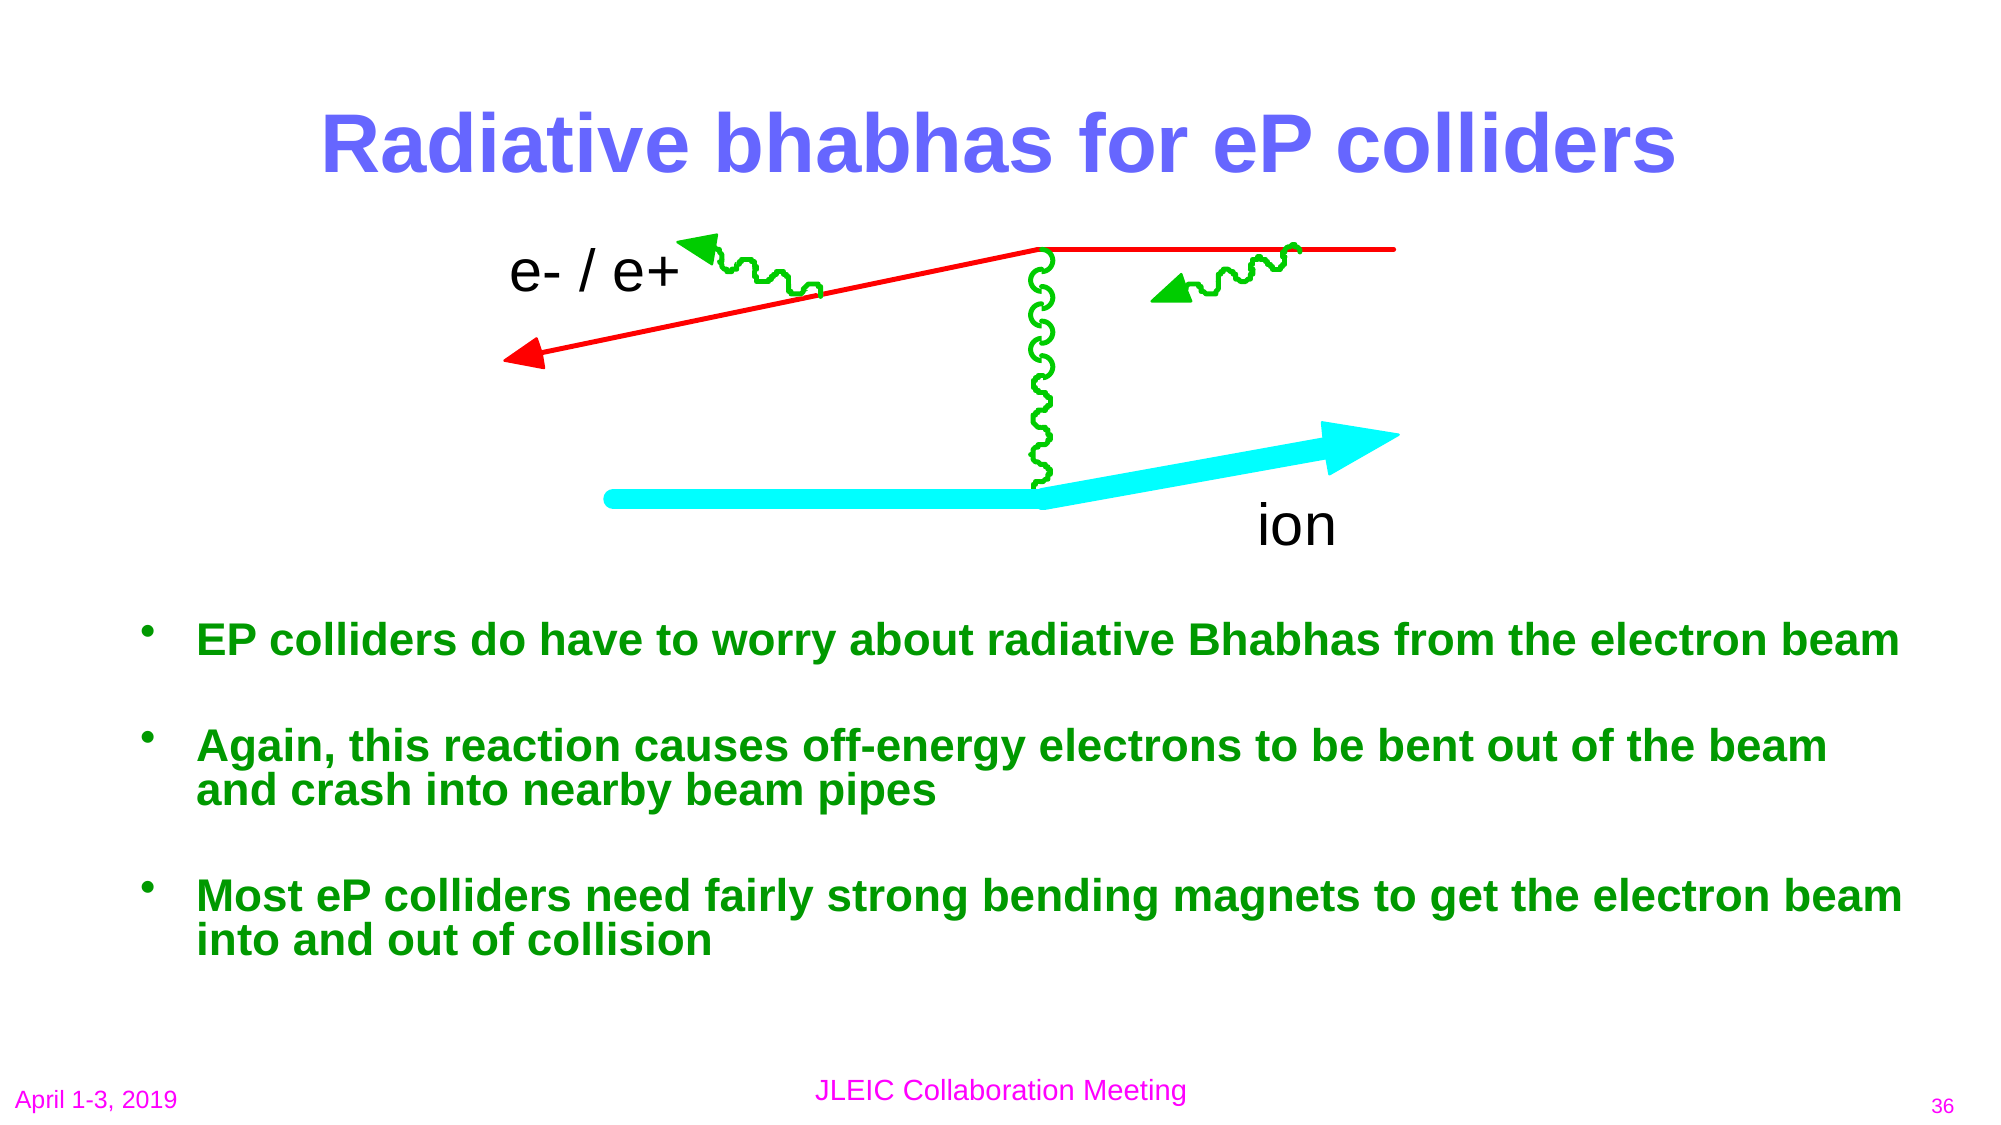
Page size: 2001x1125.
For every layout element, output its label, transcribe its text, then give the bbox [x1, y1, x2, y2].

picture [462, 199, 1488, 591]
list EP colliders do have to worry about radiative Bhabhas from the electron beam Again, this reaction causes off-energy electrons to be bent out of the beam and crash into nearby beam pipes Most eP colliders need fairly strong bending magnets to get the electron beam into and out of collision [125, 612, 1925, 1013]
title Radiative bhabhas for eP colliders [99, 45, 1900, 233]
